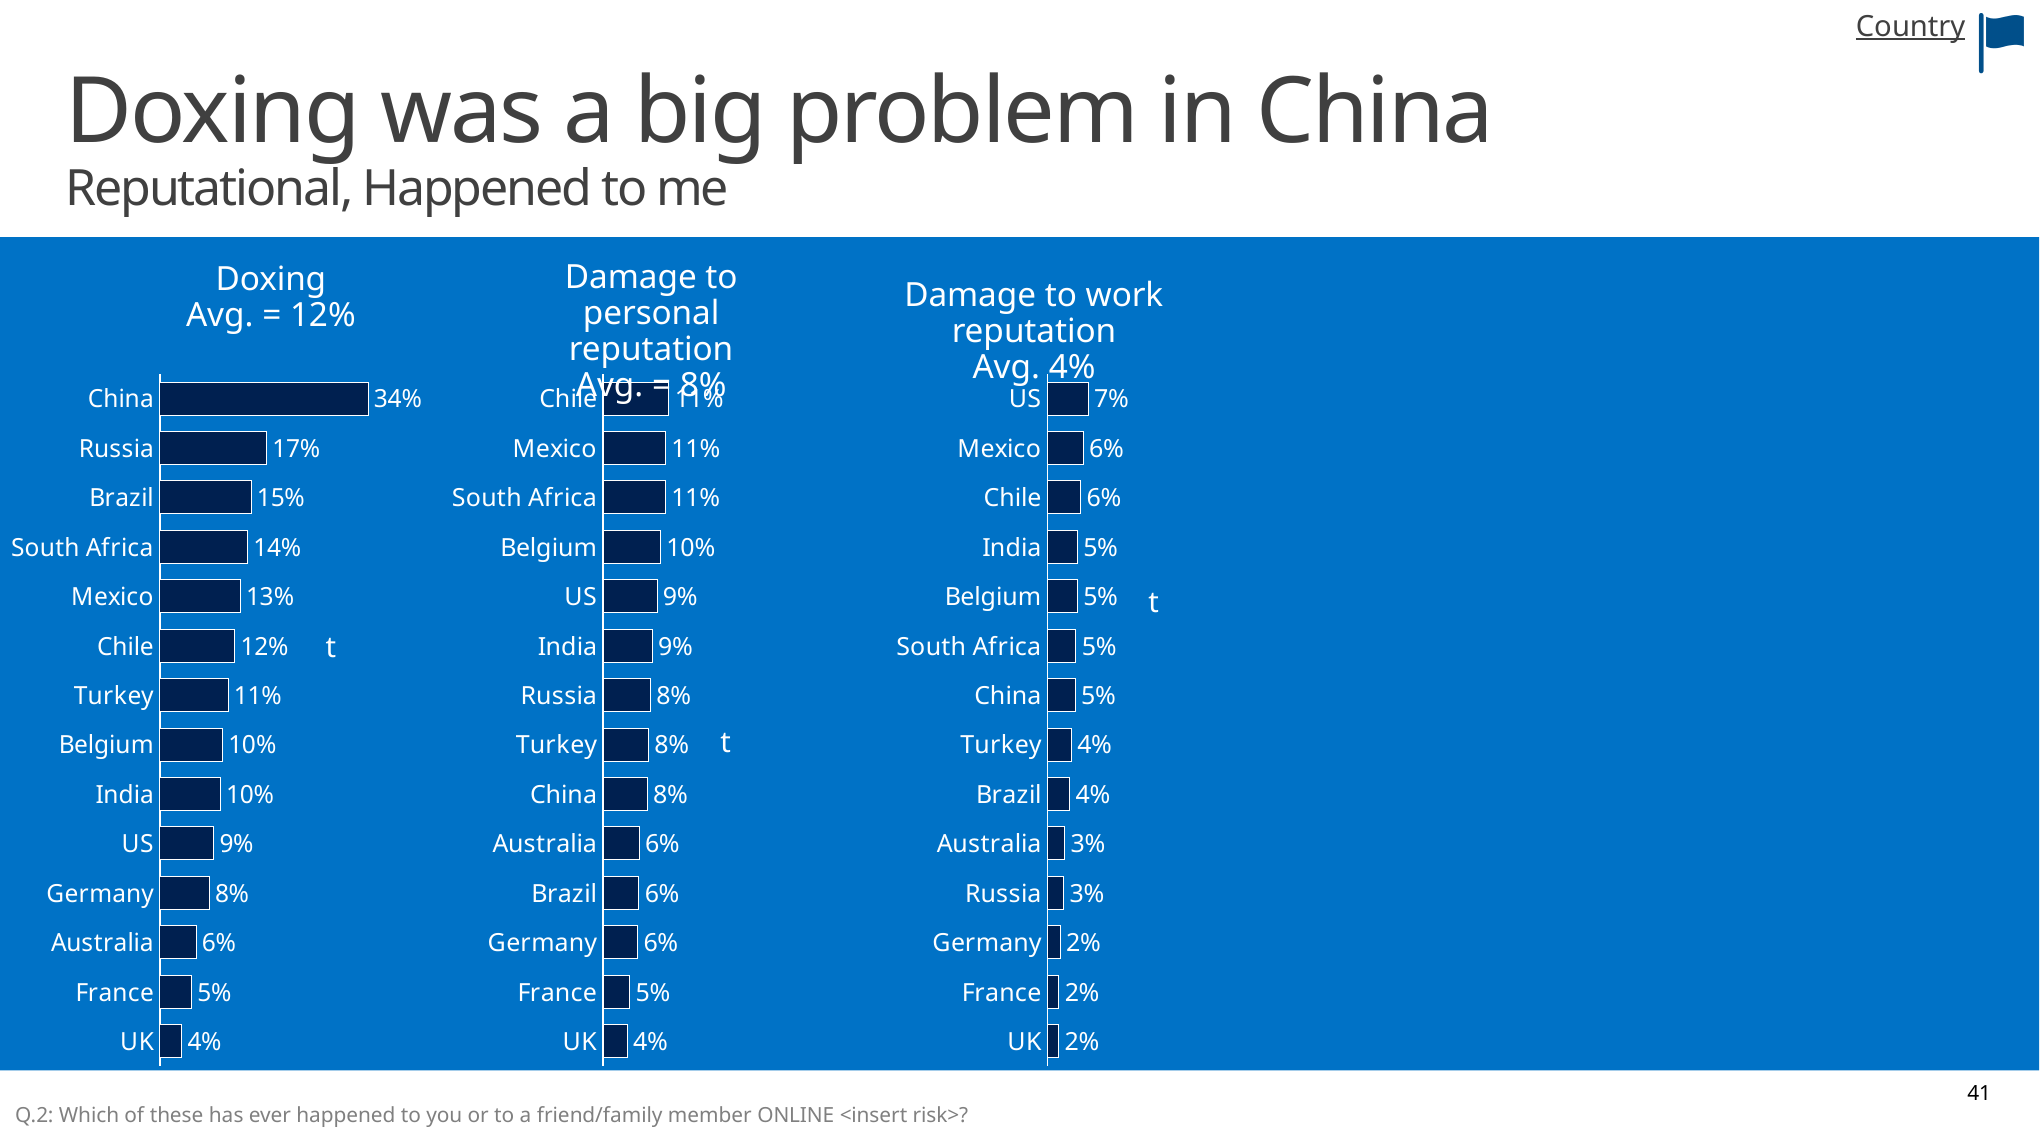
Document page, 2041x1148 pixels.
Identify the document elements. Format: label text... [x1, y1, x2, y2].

text_box Q.2: Which of these has ever happened to you or to a friend/family member ONLINE <insert risk>? [0, 1093, 1021, 1134]
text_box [1828, 0, 2033, 76]
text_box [0, 235, 2040, 1081]
title Doxing was a big problem in China Reputational, Happened to me [41, 48, 1992, 199]
slide_number 41 [1530, 1081, 2007, 1125]
